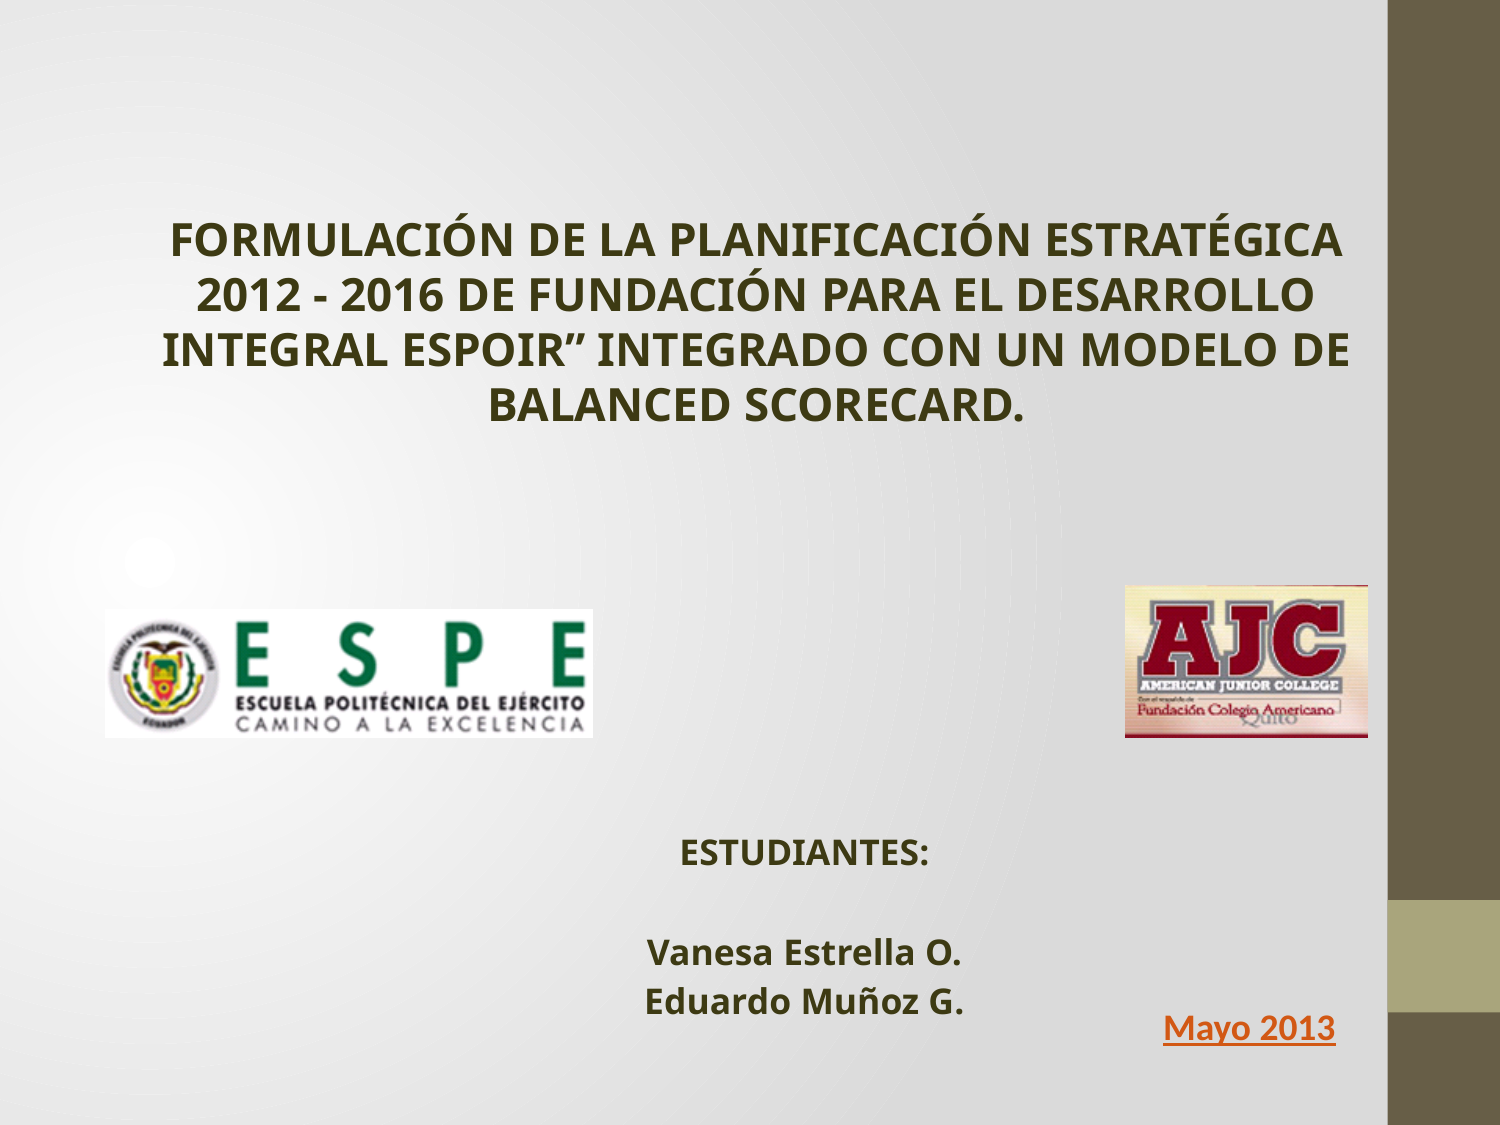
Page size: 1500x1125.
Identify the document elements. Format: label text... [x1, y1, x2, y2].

text_box FORMULACIÓN DE LA PLANIFICACIÓN ESTRATÉGICA 2012 - 2016 DE FUNDACIÓN PARA EL DESARROLLO INTEGRAL ESPOIR” INTEGRADO CON UN MODELO DE BALANCED SCORECARD. [112, 203, 1402, 494]
text_box Mayo 2013 [1148, 996, 1430, 1056]
picture [104, 608, 594, 738]
text_box ESTUDIANTES: Vanesa Estrella O. Eduardo Muñoz G. [597, 773, 1012, 1030]
picture [1124, 585, 1368, 739]
